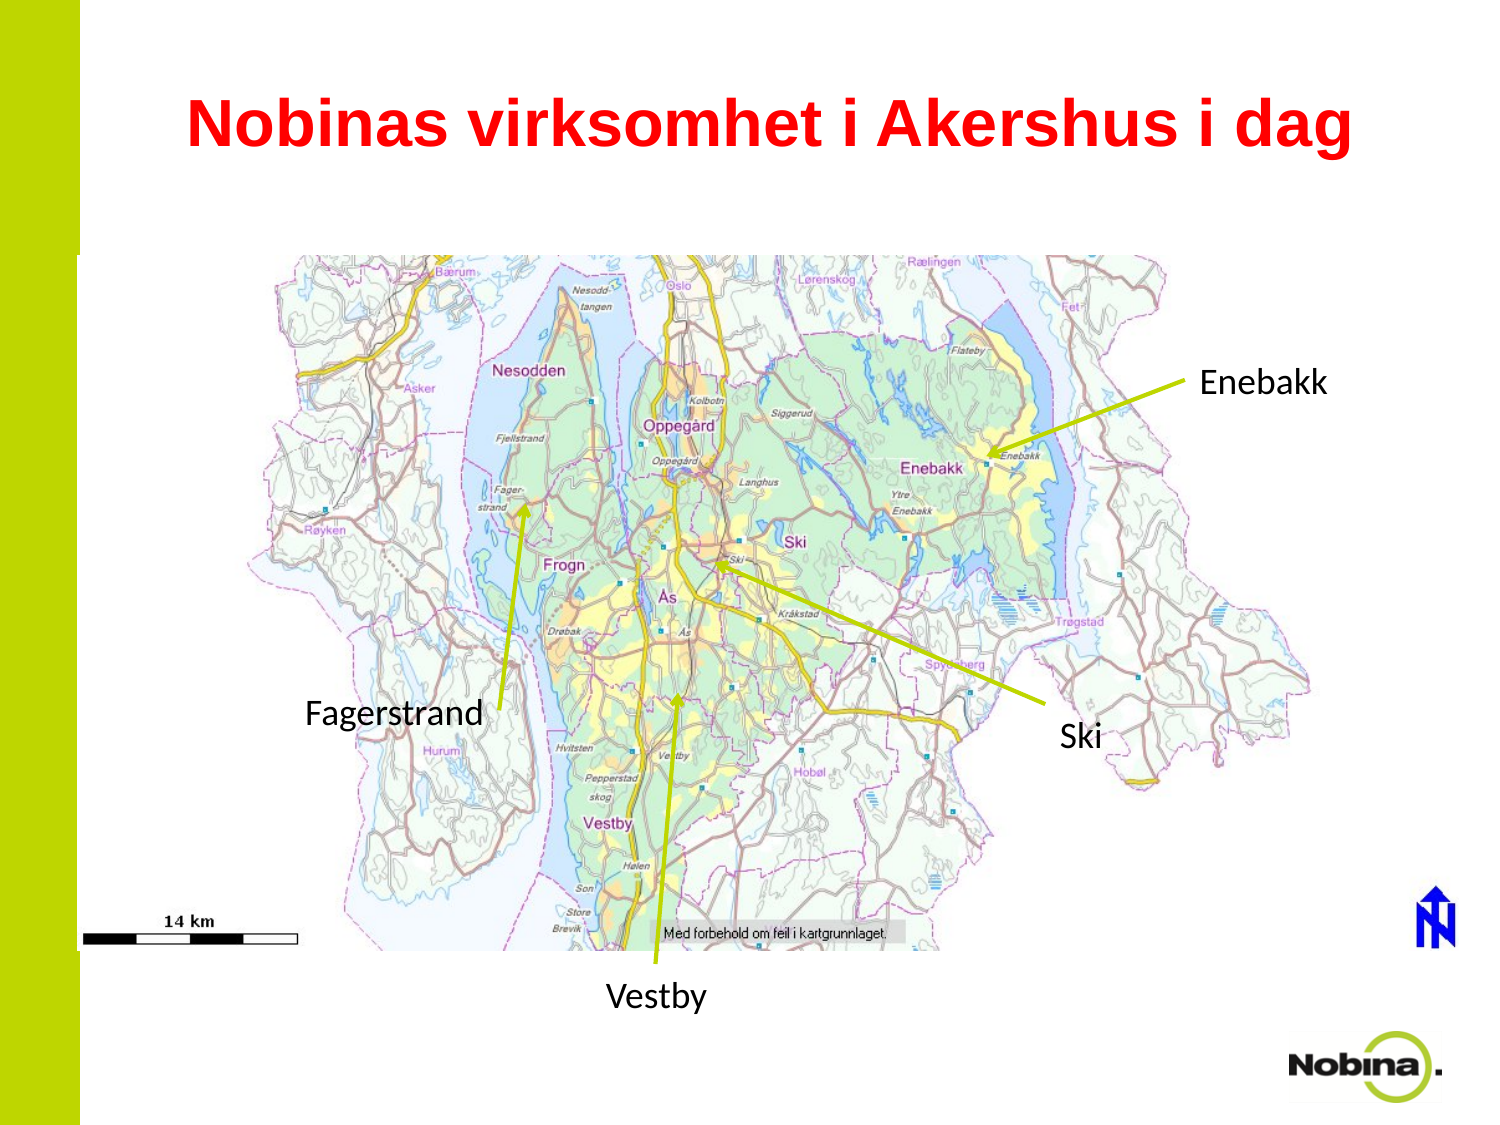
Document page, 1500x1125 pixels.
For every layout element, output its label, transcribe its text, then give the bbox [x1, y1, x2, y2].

title Nobinas virksomhet i Akershus i dag [107, 72, 1434, 244]
picture [76, 255, 1460, 951]
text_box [530, 816, 803, 840]
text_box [714, 562, 1046, 705]
picture [1288, 1030, 1443, 1104]
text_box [985, 379, 1176, 457]
text_box Vestby [591, 964, 723, 1024]
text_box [511, 503, 526, 712]
